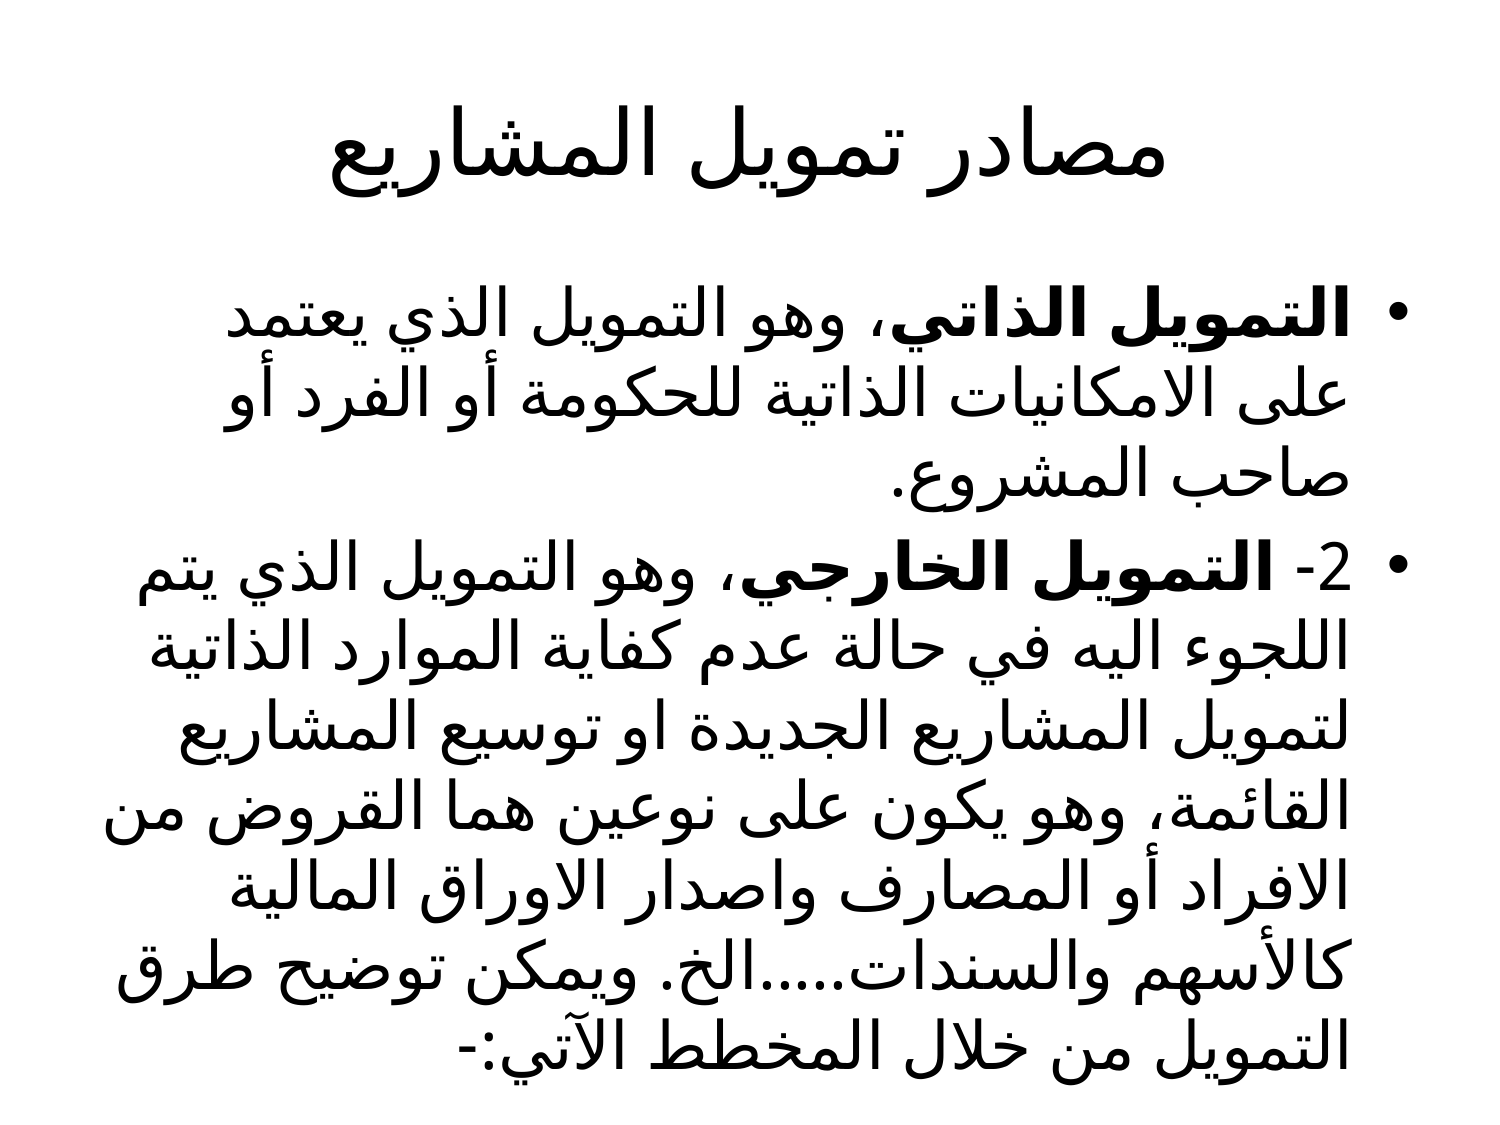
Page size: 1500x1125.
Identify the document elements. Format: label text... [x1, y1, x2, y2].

list التمويل الذاتي، وهو التمويل الذي يعتمد على الامكانيات الذاتية للحكومة أو الفرد أو صاحب المشروع. 2- التمويل الخارجي، وهو التمويل الذي يتم اللجوء اليه في حالة عدم كفاية الموارد الذاتية لتمويل المشاريع الجديدة او توسيع المشاريع القائمة، وهو يكون على نوعين هما القروض من الافراد أو المصارف واصدار الاوراق المالية كالأسهم والسندات.....الخ. ويمكن توضيح طرق التمويل من خلال المخطط الآتي:- [75, 262, 1425, 1005]
title مصادر تمويل المشاريع [75, 45, 1425, 233]
